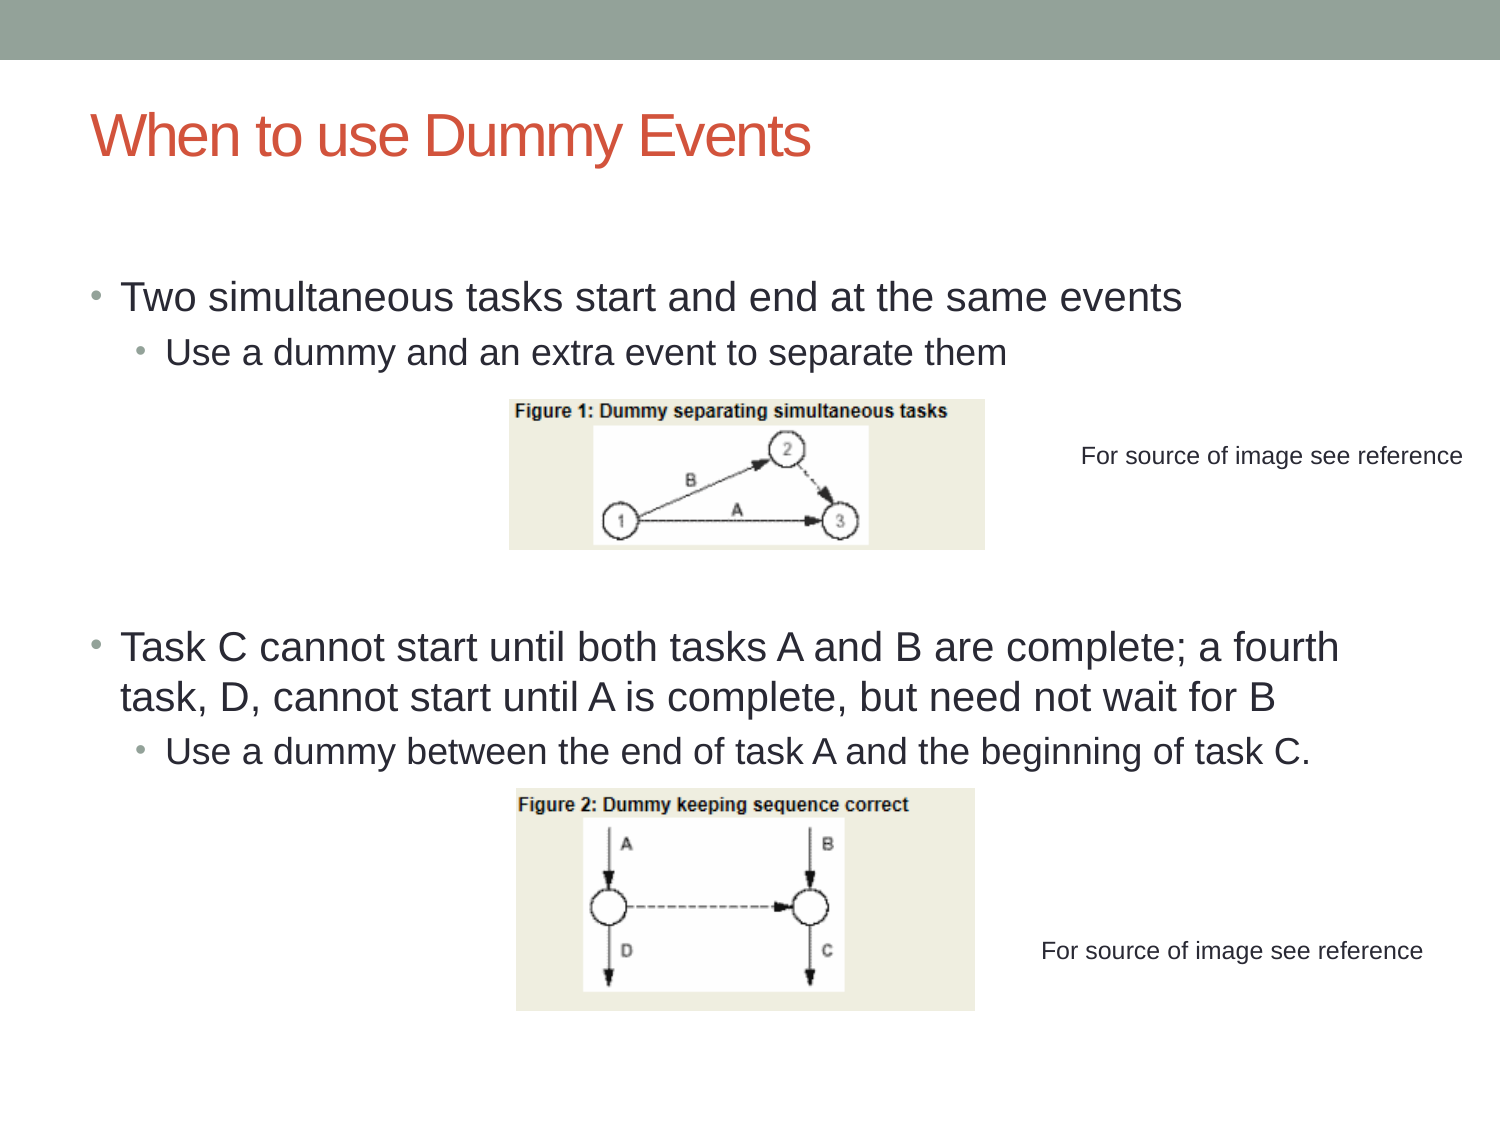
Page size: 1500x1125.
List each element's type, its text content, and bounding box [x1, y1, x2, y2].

title When to use Dummy Events [75, 87, 1425, 250]
text_box For source of image see reference [1012, 922, 1447, 977]
text_box For source of image see reference [1012, 427, 1498, 482]
picture [509, 399, 985, 551]
list Two simultaneous tasks start and end at the same events Use a dummy and an extra event to separate them Task C cannot start until both tasks A and B are complete; a fourth task, D, cannot start until A is complete, but need not wait for B Use a dummy between the end of task A and the beginning of task C. [75, 262, 1425, 1063]
picture [515, 788, 975, 1011]
